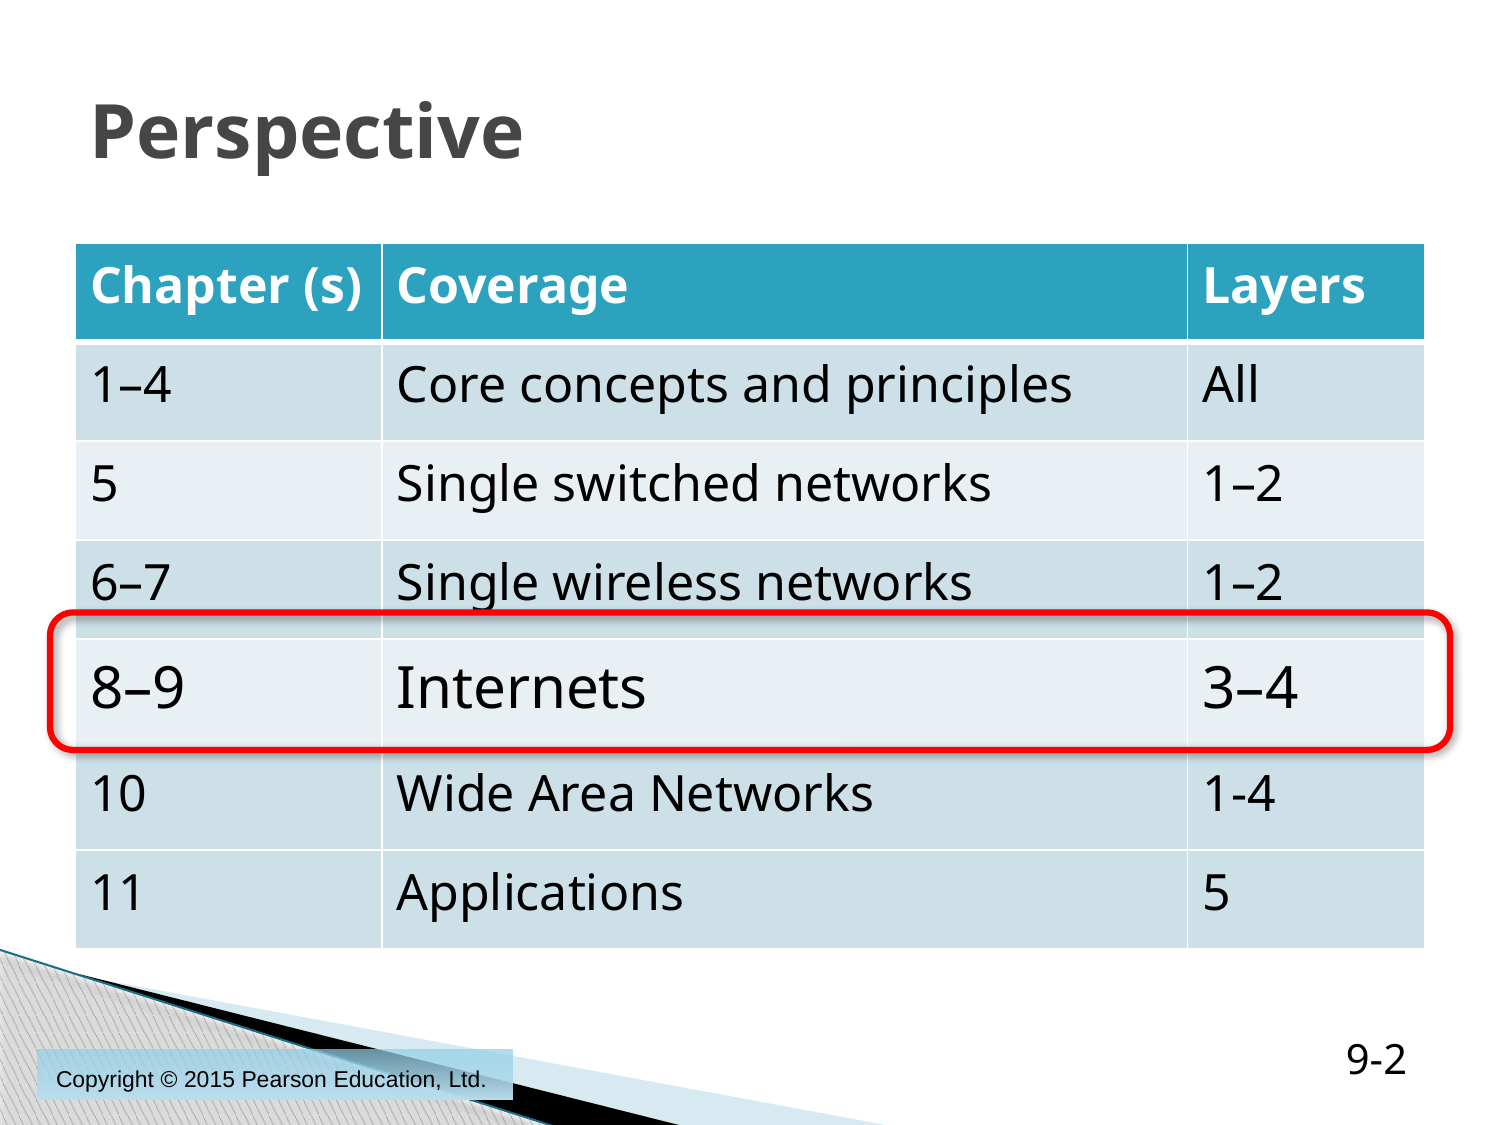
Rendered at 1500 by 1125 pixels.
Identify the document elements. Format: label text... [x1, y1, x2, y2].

table_cell All [1188, 345, 1424, 440]
text_box [45, 607, 1455, 755]
table_cell 6–7 [76, 541, 381, 606]
table_cell 5 [1188, 851, 1424, 948]
table_cell 10 [76, 765, 381, 849]
table_cell 1-4 [1188, 765, 1424, 849]
table_cell Core concepts and principles [383, 345, 1187, 440]
table_header Layers [1188, 244, 1424, 339]
table_cell 1–2 [1188, 541, 1424, 606]
table_cell Single wireless networks [383, 541, 1187, 606]
title Perspective [75, 57, 1425, 200]
table_cell 5 [76, 442, 381, 539]
table_cell 11 [76, 851, 381, 948]
table_header Chapter (s) [76, 244, 381, 339]
slide_number 9-2 [1287, 1037, 1423, 1098]
table_cell Applications [383, 851, 1187, 948]
table_cell Wide Area Networks [383, 765, 1187, 849]
table_cell 1–2 [1188, 442, 1424, 539]
table_cell Single switched networks [383, 442, 1187, 539]
table_cell 1–4 [76, 345, 381, 440]
table_header Coverage [383, 244, 1187, 339]
footer Copyright © 2015 Pearson Education, Ltd. [37, 1050, 513, 1100]
